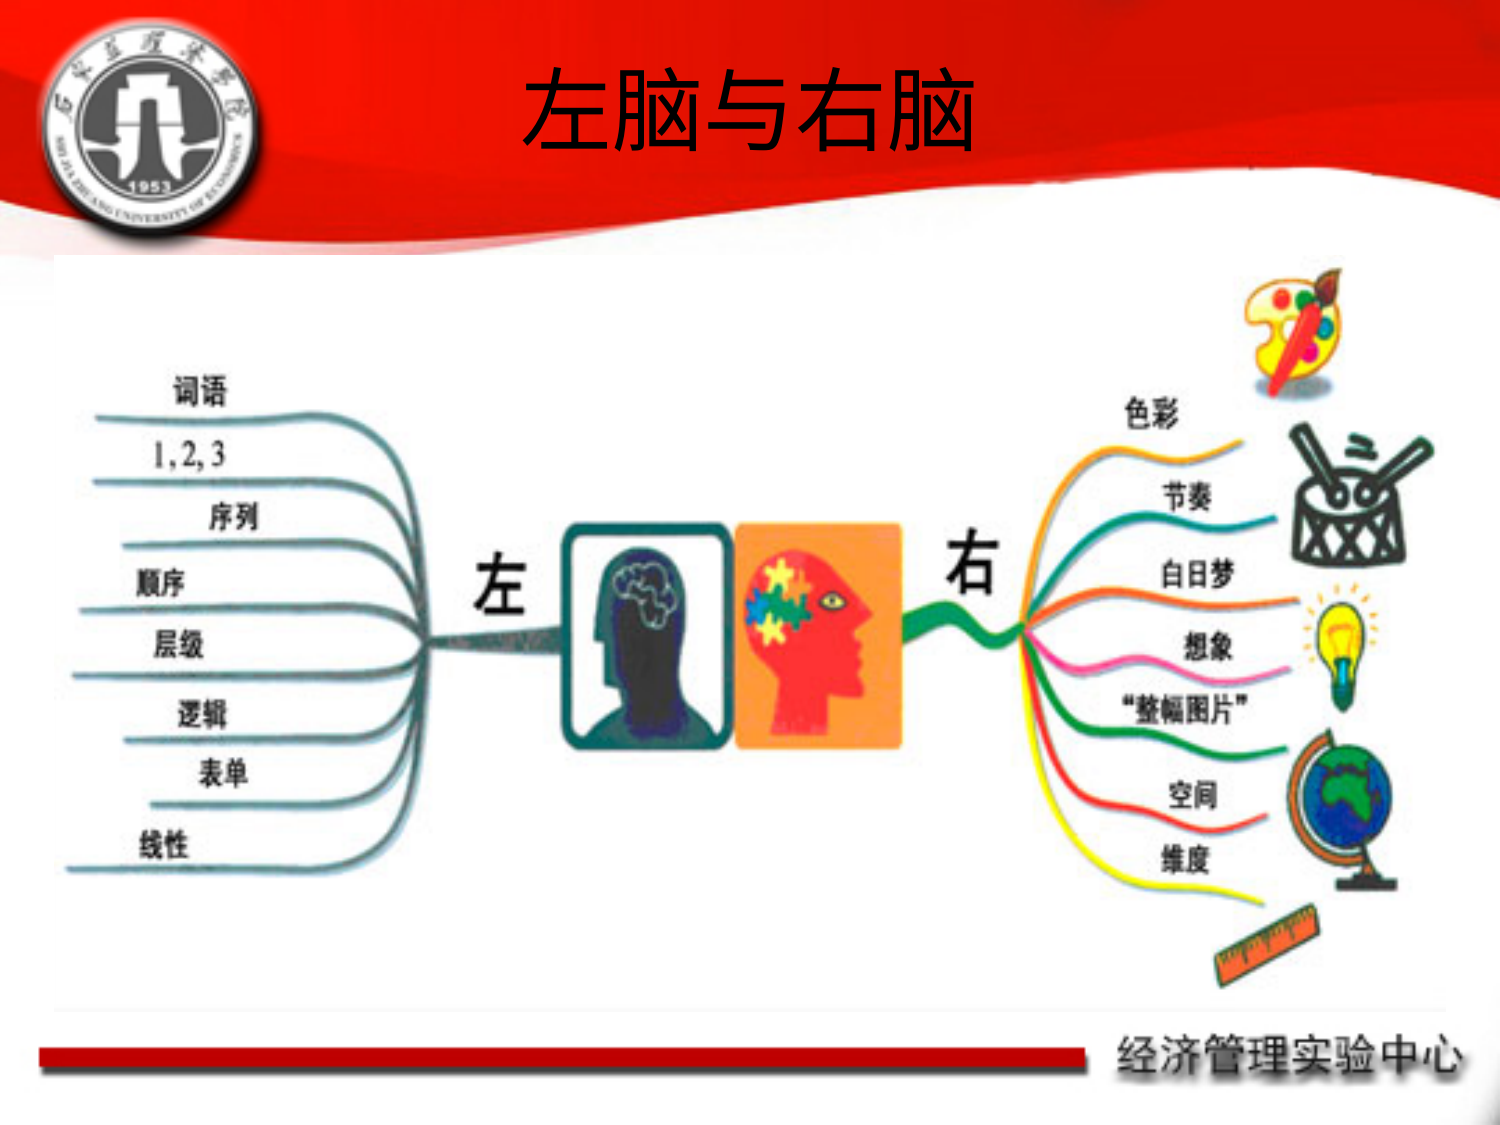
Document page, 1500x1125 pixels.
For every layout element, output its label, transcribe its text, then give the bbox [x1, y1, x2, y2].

picture [0, 0, 1500, 1125]
title 左脑与右脑 [75, 45, 1425, 233]
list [54, 255, 1446, 1013]
